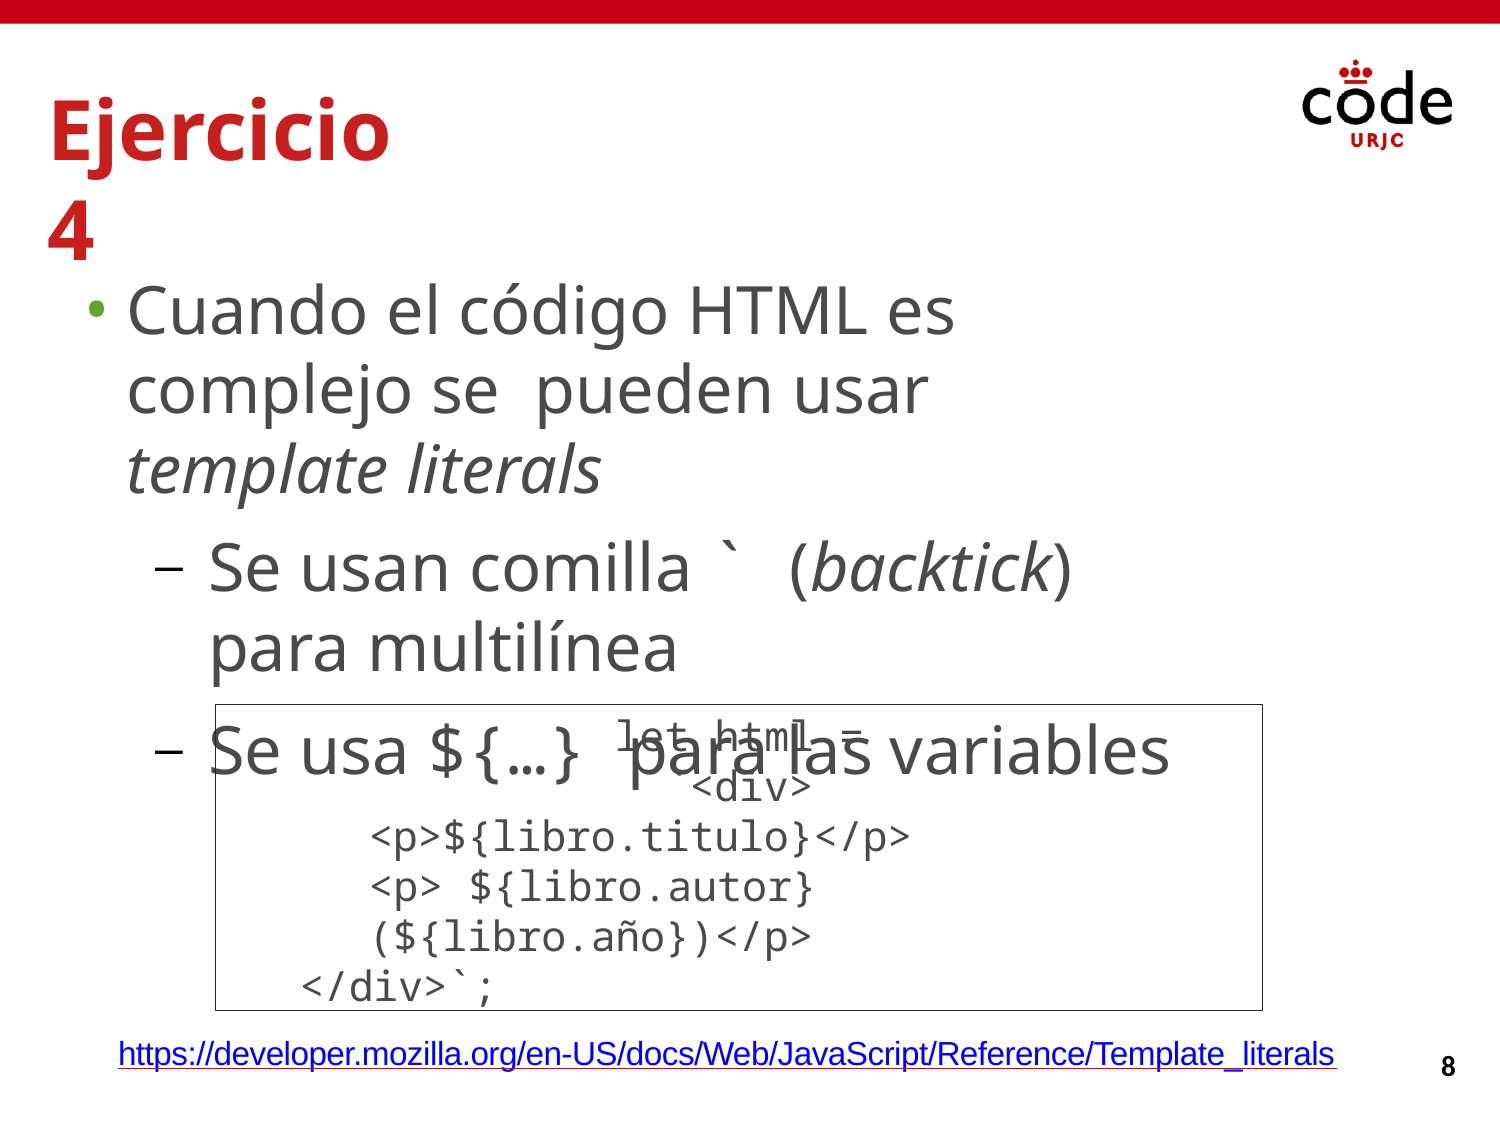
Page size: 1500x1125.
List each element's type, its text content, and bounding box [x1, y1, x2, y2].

text_box Cuando el código HTML es complejo se pueden usar template literals Se usan comilla ` (backtick) para multilínea Se usa ${…} para las variables [78, 262, 1383, 789]
text_box https://developer.mozilla.org/en-US/docs/Web/JavaScript/Reference/Template_literals [115, 1030, 1356, 1073]
picture [1301, 58, 1453, 151]
text_box 8 [1438, 1045, 1459, 1083]
title Ejercicio 4 [45, 75, 412, 278]
text_box [0, 0, 1500, 24]
text_box let html = `<div> <p>${libro.titulo}</p> <p> ${libro.autor} (${libro.año})</p> </div>`; [215, 704, 1263, 1011]
